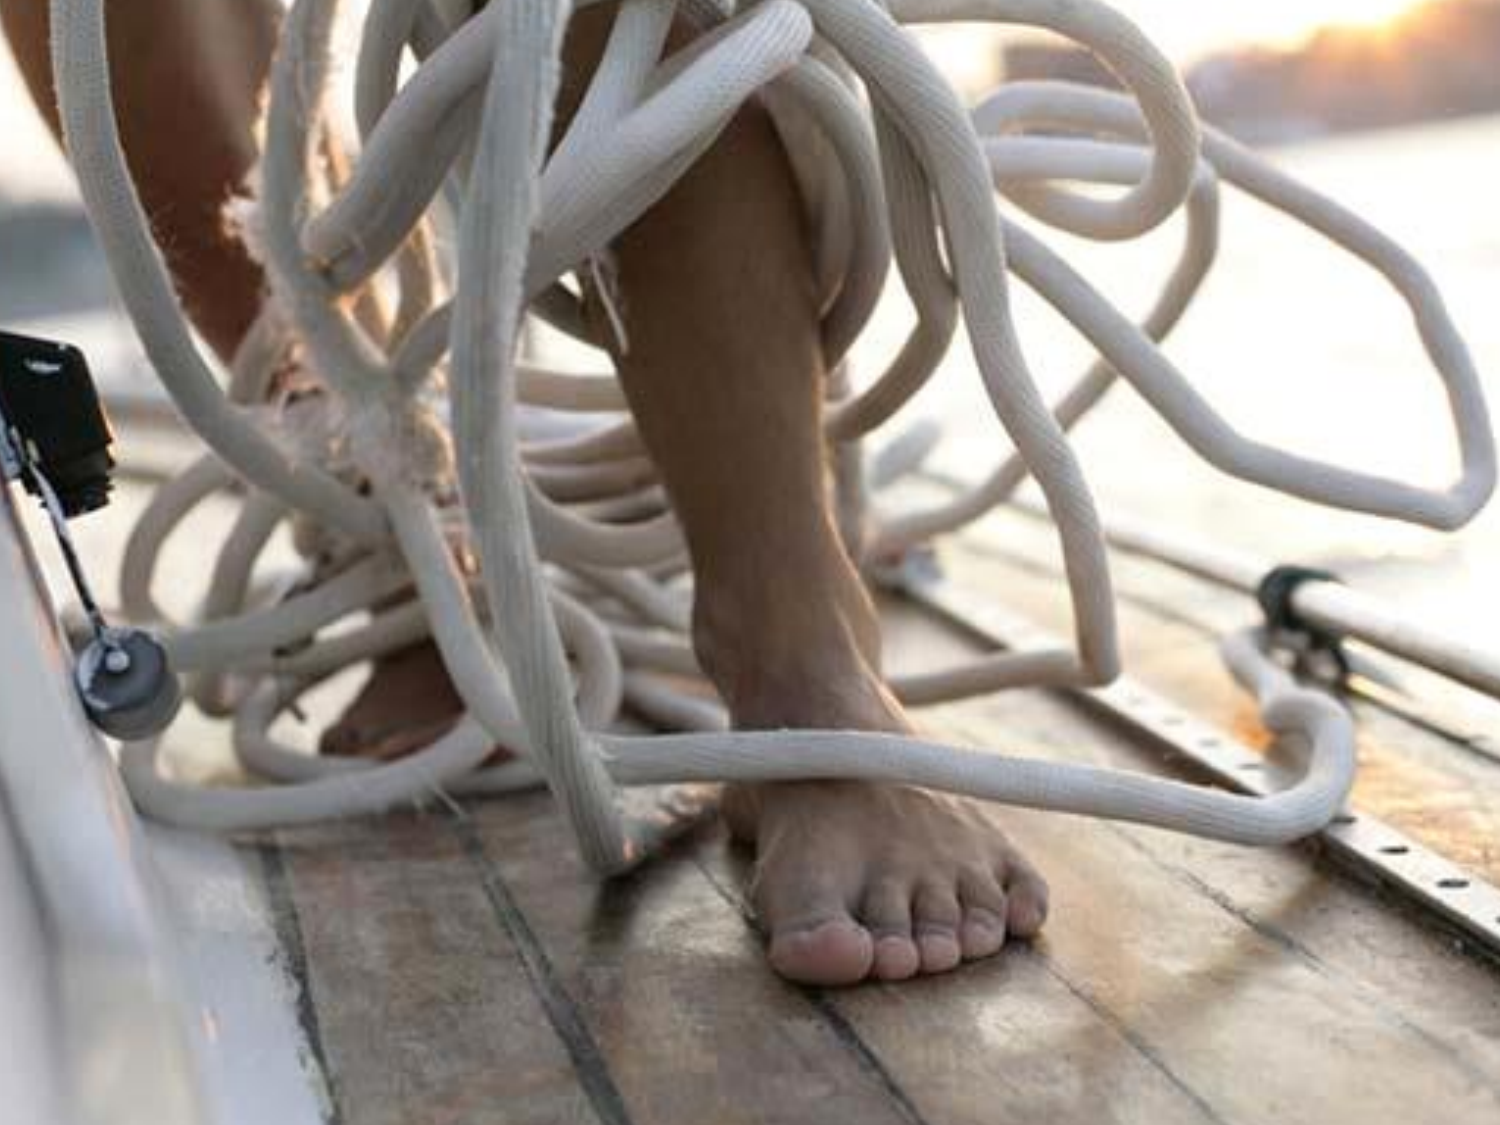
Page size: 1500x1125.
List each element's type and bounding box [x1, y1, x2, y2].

list [0, 0, 1500, 1125]
